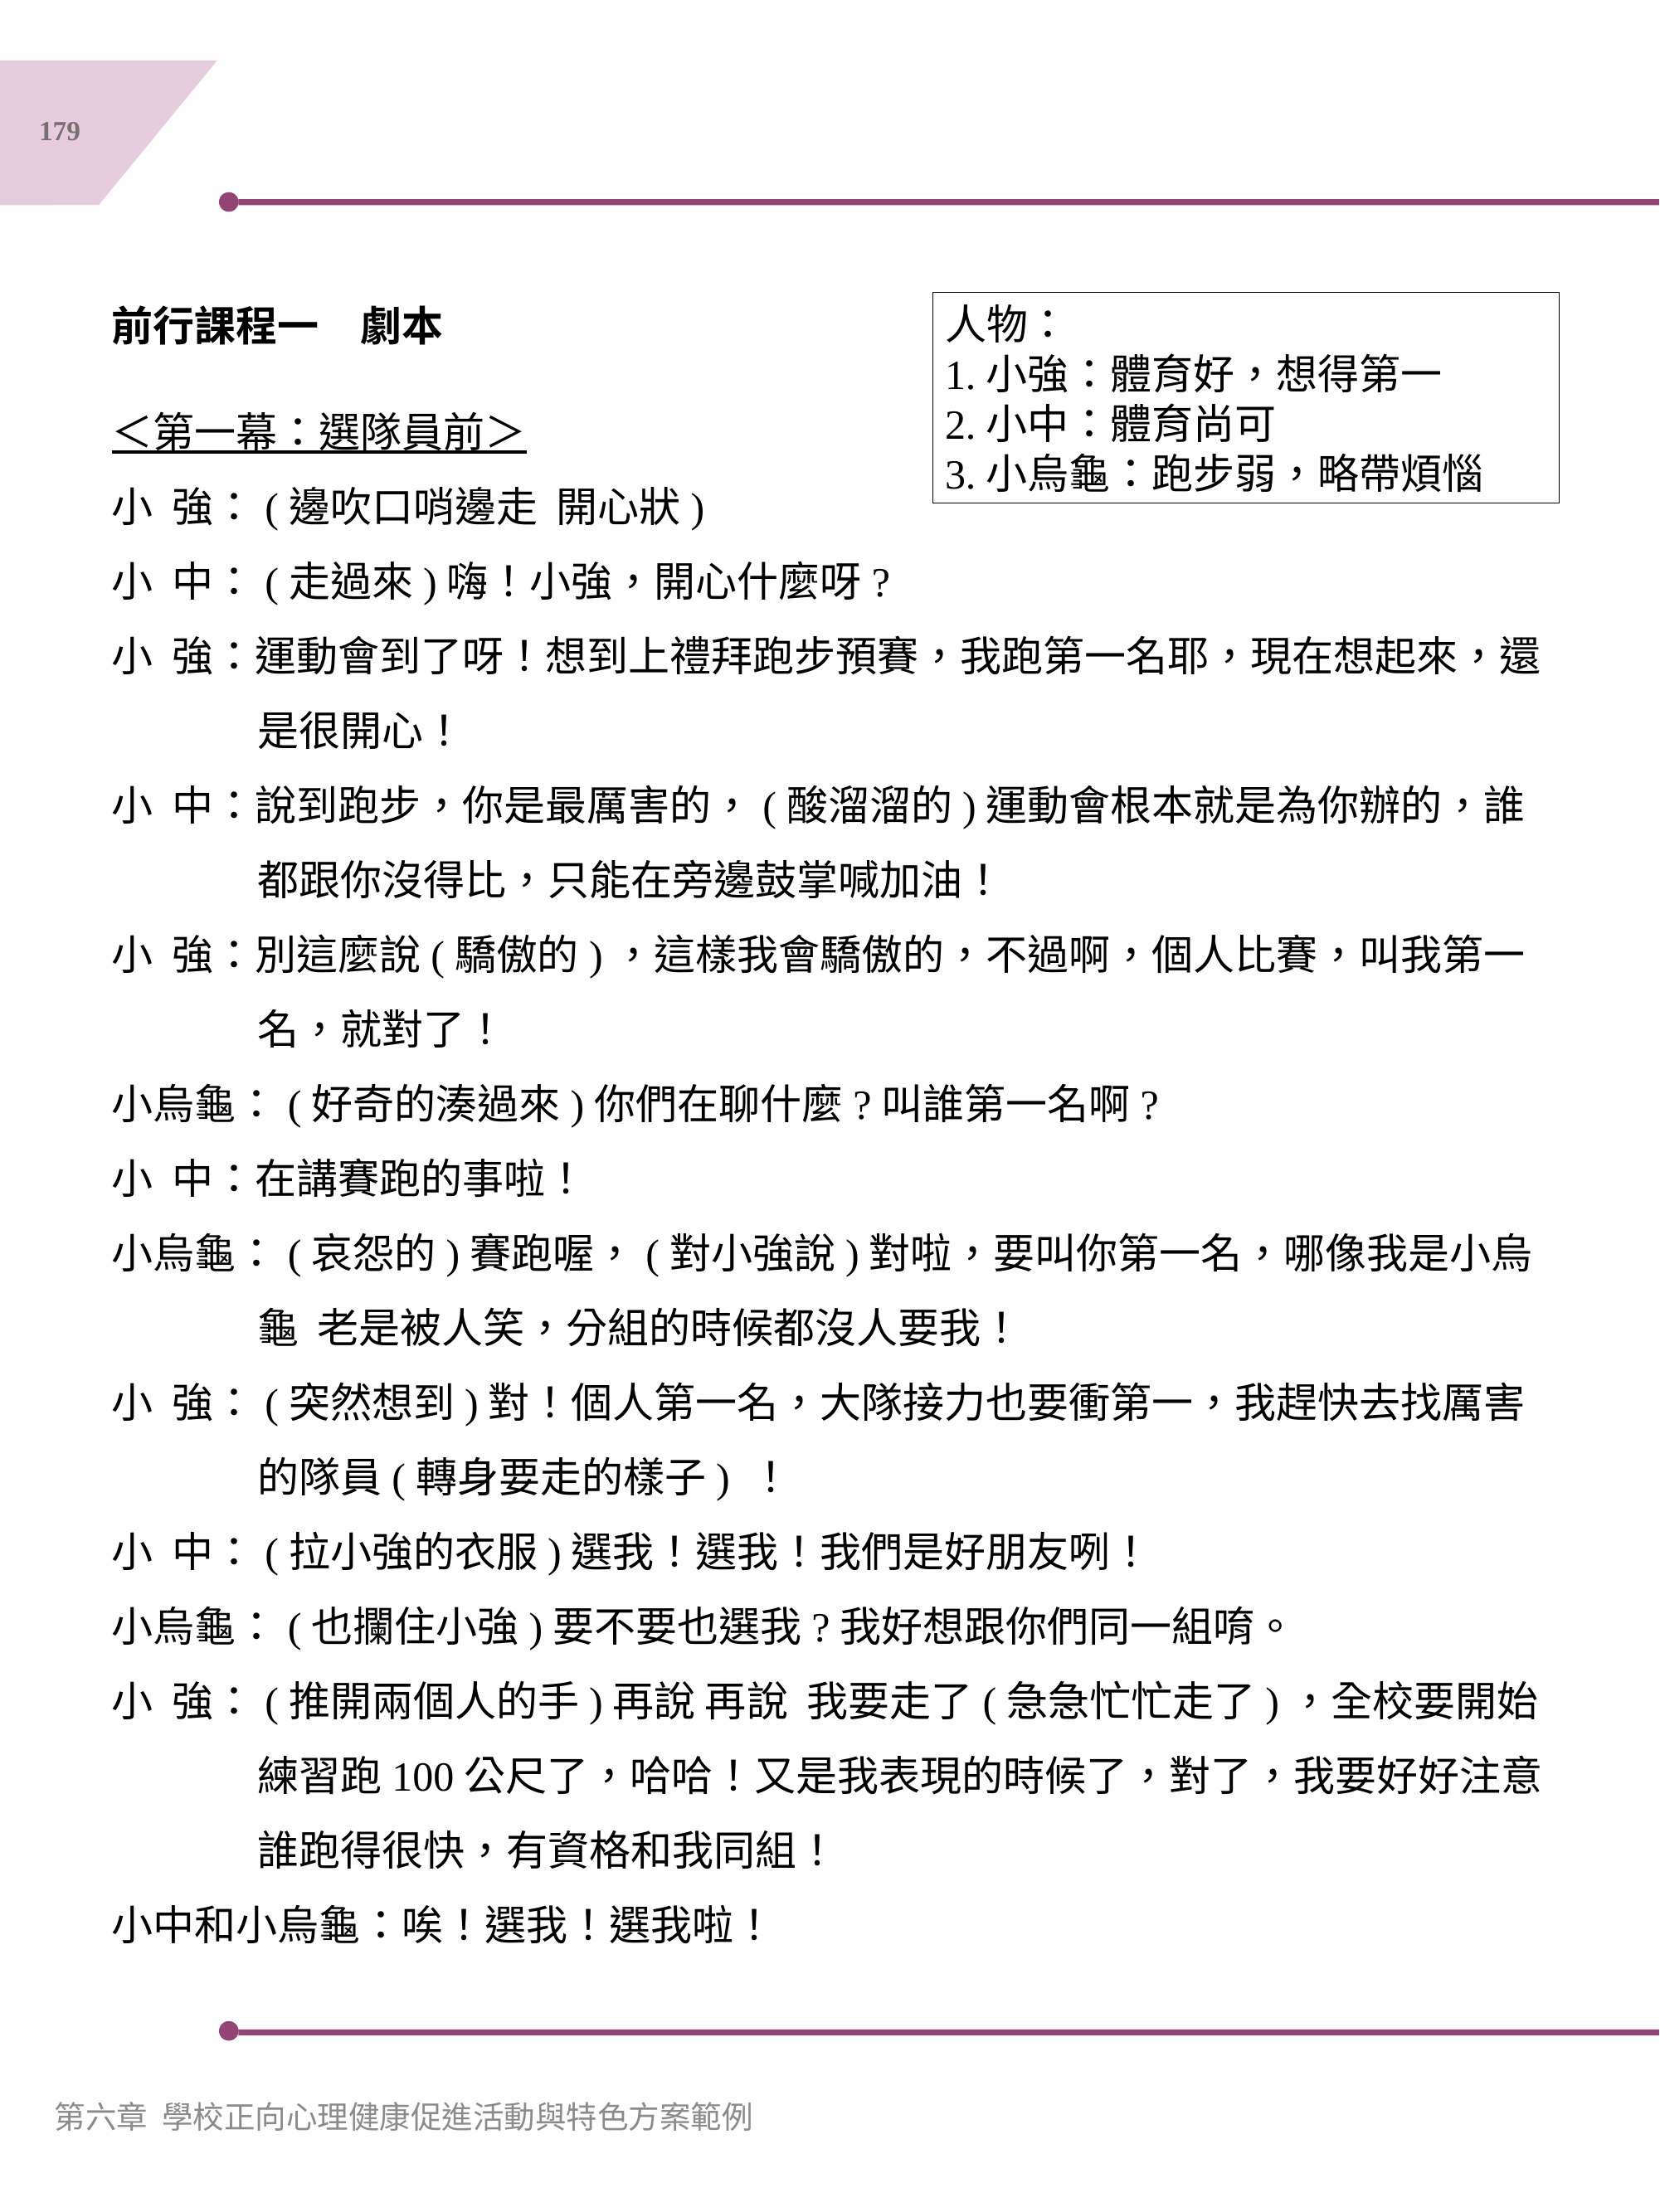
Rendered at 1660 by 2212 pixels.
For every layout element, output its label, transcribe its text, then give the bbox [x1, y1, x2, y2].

footer 179 [11, 80, 109, 180]
slide_number 第六章 學校正向心理健康促進活動與特色方案範例 [41, 2066, 786, 2166]
text_box 人物： 1.小強：體育好，想得第一 2.小中：體育尚可 3.小烏龜：跑步弱，略帶煩惱 [932, 292, 1560, 503]
text_box 前行課程一 劇本 ＜第一幕：選隊員前＞ 小 強：(邊吹口哨邊走 開心狀) 小 中：(走過來)嗨！小強，開心什麼呀? 小 強：運動會到了呀！想到上禮拜跑步預賽，我跑第一名耶，現在想起來，還是很開心！ 小 中：說到跑步，你是最厲害的，(酸溜溜的)運動會根本就是為你辦的，誰都跟你沒得比，只能在旁邊鼓掌喊加油！ 小 強：別這麼說(驕傲的)，這樣我會驕傲的，不過啊，個人比賽，叫我第一名，就對了！ 小烏龜：(好奇的湊過來)你們在聊什麼?叫誰第一名啊? 小 中：在講賽跑的事啦！ 小烏龜：(哀怨的)賽跑喔，(對小強說)對啦，要叫你第一名，哪像我是小烏龜 老是被人笑，分組的時候都沒人要我！ 小 強：(突然想到)對！個人第一名，大隊接力也要衝第一，我趕快去找厲害的隊員(轉身要走的樣子) ！ 小 中：(拉小強的衣服)選我！選我！我們是好朋友咧！ 小烏龜：(也攔住小強)要不要也選我?我好想跟你們同一組唷。 小 強：(推開兩個人的手)再說 再說 我要走了(急急忙忙走了)，全校要開始練習跑100公尺了，哈哈！又是我表現的時候了，對了，我要好好注意誰跑得很快，有資格和我同組！ 小中和小烏龜：唉！選我！選我啦！ [100, 269, 1560, 1955]
